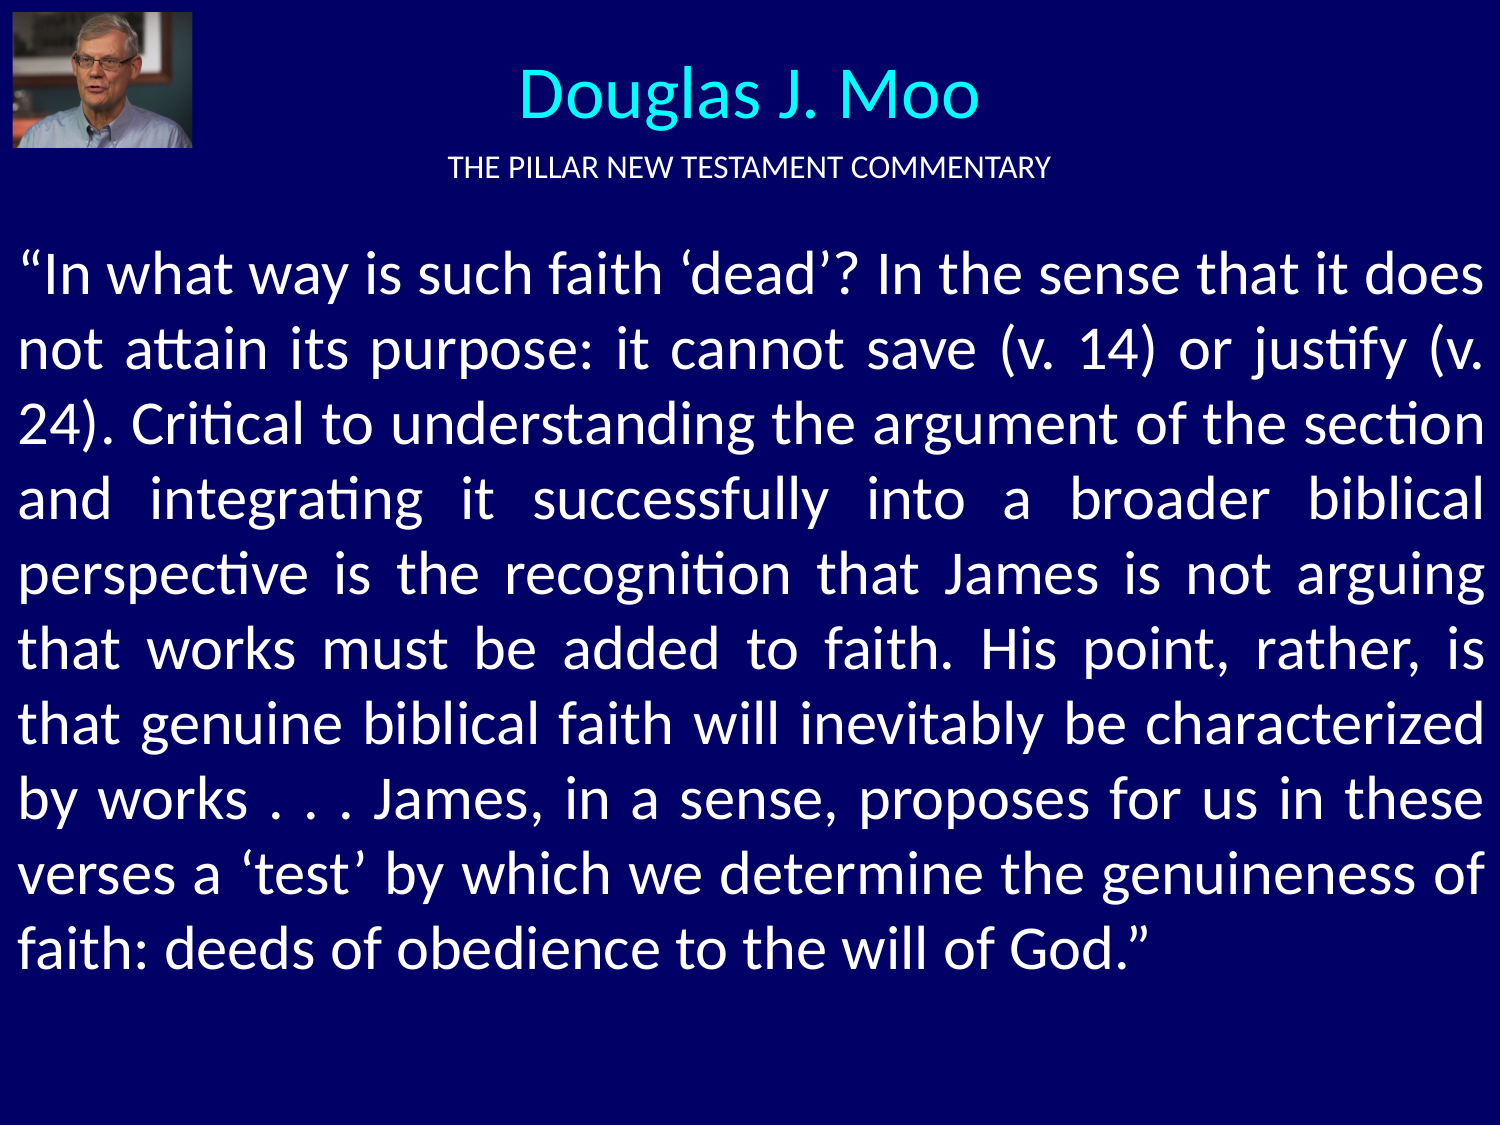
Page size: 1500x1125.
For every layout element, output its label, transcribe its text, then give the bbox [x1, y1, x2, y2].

picture [12, 12, 193, 148]
text_box Douglas J. Moo THE PILLAR NEW TESTAMENT COMMENTARY [224, 35, 1276, 193]
list “In what way is such faith ‘dead’? In the sense that it does not attain its purpose: it cannot save (v. 14) or justify (v. 24). Critical to understanding the argument of the section and integrating it successfully into a broader biblical perspective is the recognition that James is not arguing that works must be added to faith. His point, rather, is that genuine biblical faith will inevitably be characterized by works . . . James, in a sense, proposes for us in these verses a ‘test’ by which we determine the genuineness of faith: deeds of obedience to the will of God.” [2, 224, 1500, 938]
